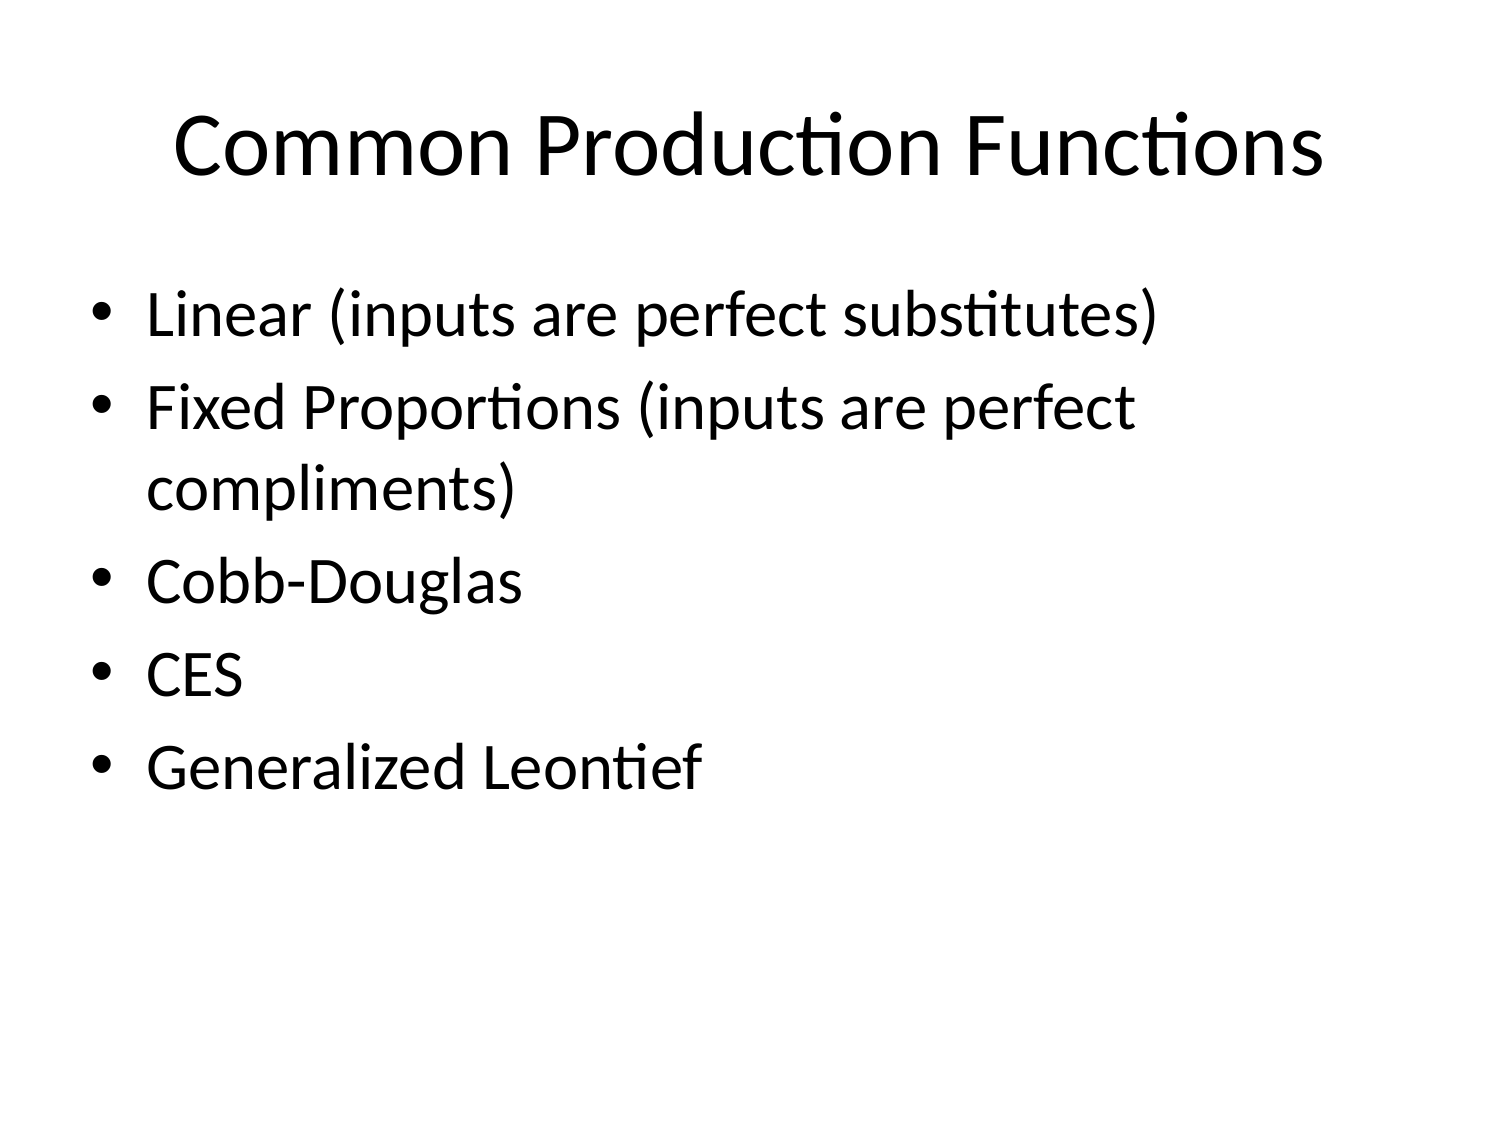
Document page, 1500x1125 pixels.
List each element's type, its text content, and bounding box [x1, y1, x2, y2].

list Linear (inputs are perfect substitutes) Fixed Proportions (inputs are perfect compliments) Cobb-Douglas CES Generalized Leontief [74, 262, 1426, 1006]
title Common Production Functions [74, 44, 1426, 233]
